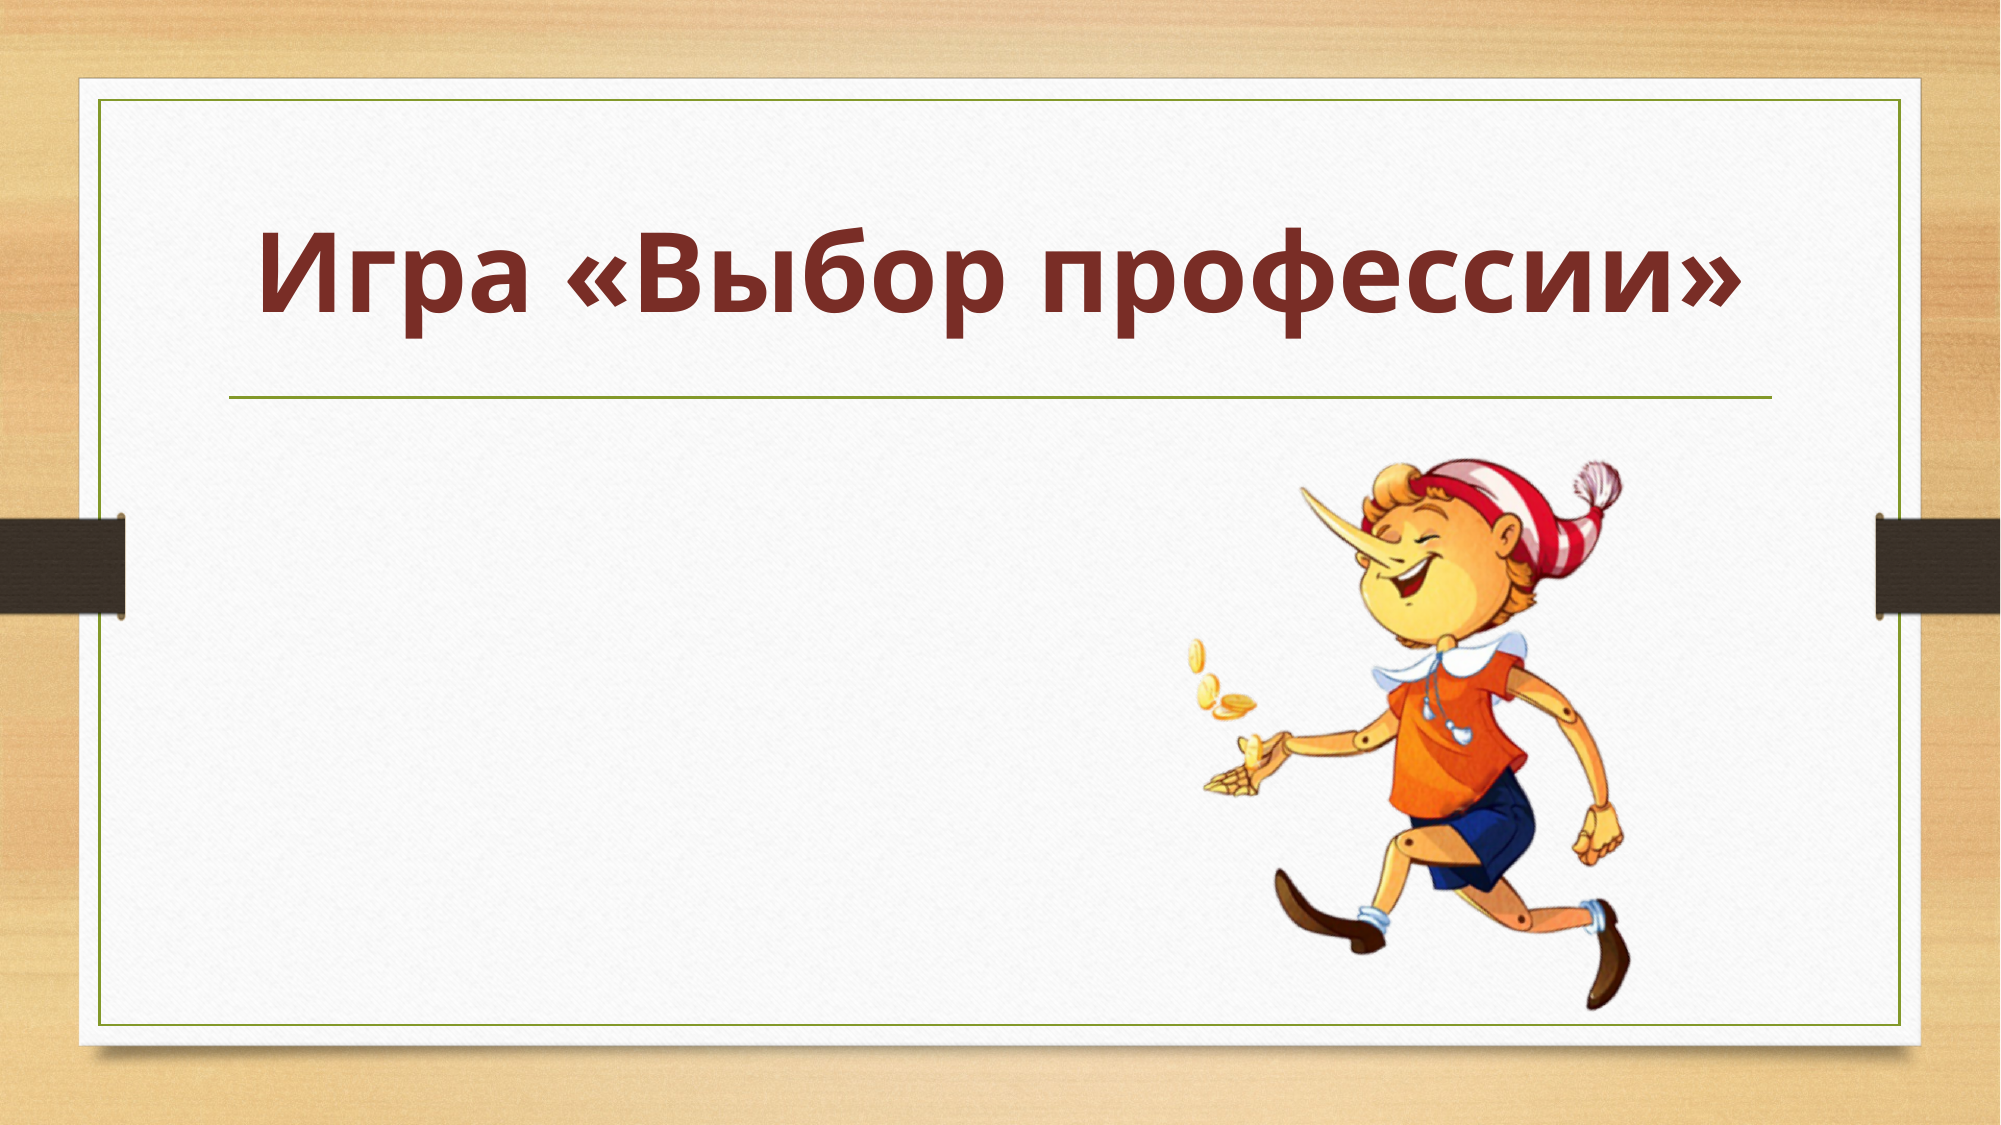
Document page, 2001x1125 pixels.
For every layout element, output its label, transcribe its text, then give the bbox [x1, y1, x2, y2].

title Игра «Выбор профессии» [212, 161, 1788, 375]
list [1208, 436, 1727, 1039]
picture [0, 0, 2001, 1125]
